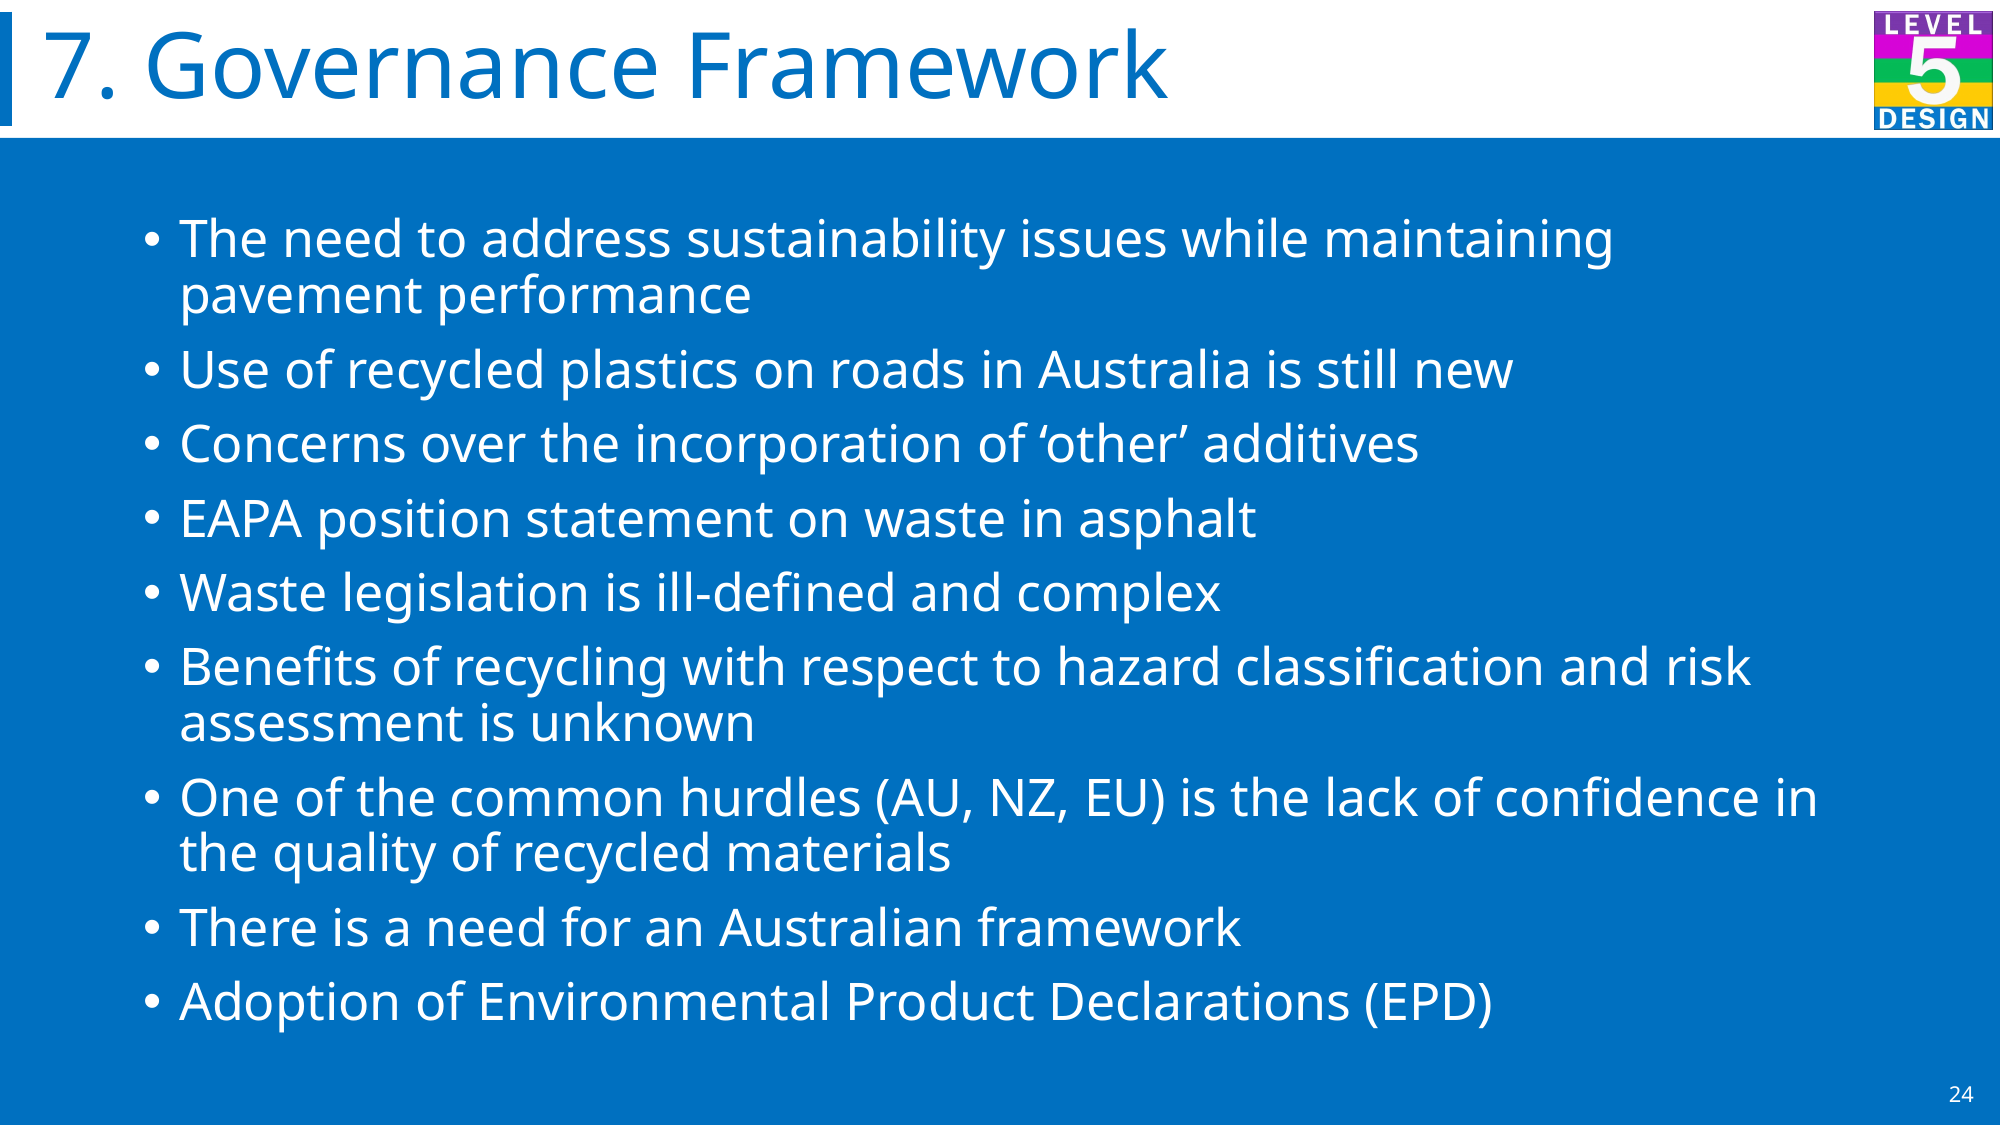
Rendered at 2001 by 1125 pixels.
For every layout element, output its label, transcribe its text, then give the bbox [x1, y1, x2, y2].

list The need to address sustainability issues while maintaining pavement performance Use of recycled plastics on roads in Australia is still new Concerns over the incorporation of ‘other’ additives EAPA position statement on waste in asphalt Waste legislation is ill-defined and complex Benefits of recycling with respect to hazard classification and risk assessment is unknown One of the common hurdles (AU, NZ, EU) is the lack of confidence in the quality of recycled materials There is a need for an Australian framework Adoption of Environmental Product Declarations (EPD) [128, 205, 1872, 1044]
picture [1874, 11, 1993, 130]
list 7. Governance Framework [27, 11, 1872, 125]
slide_number 24 [1538, 1065, 1989, 1125]
